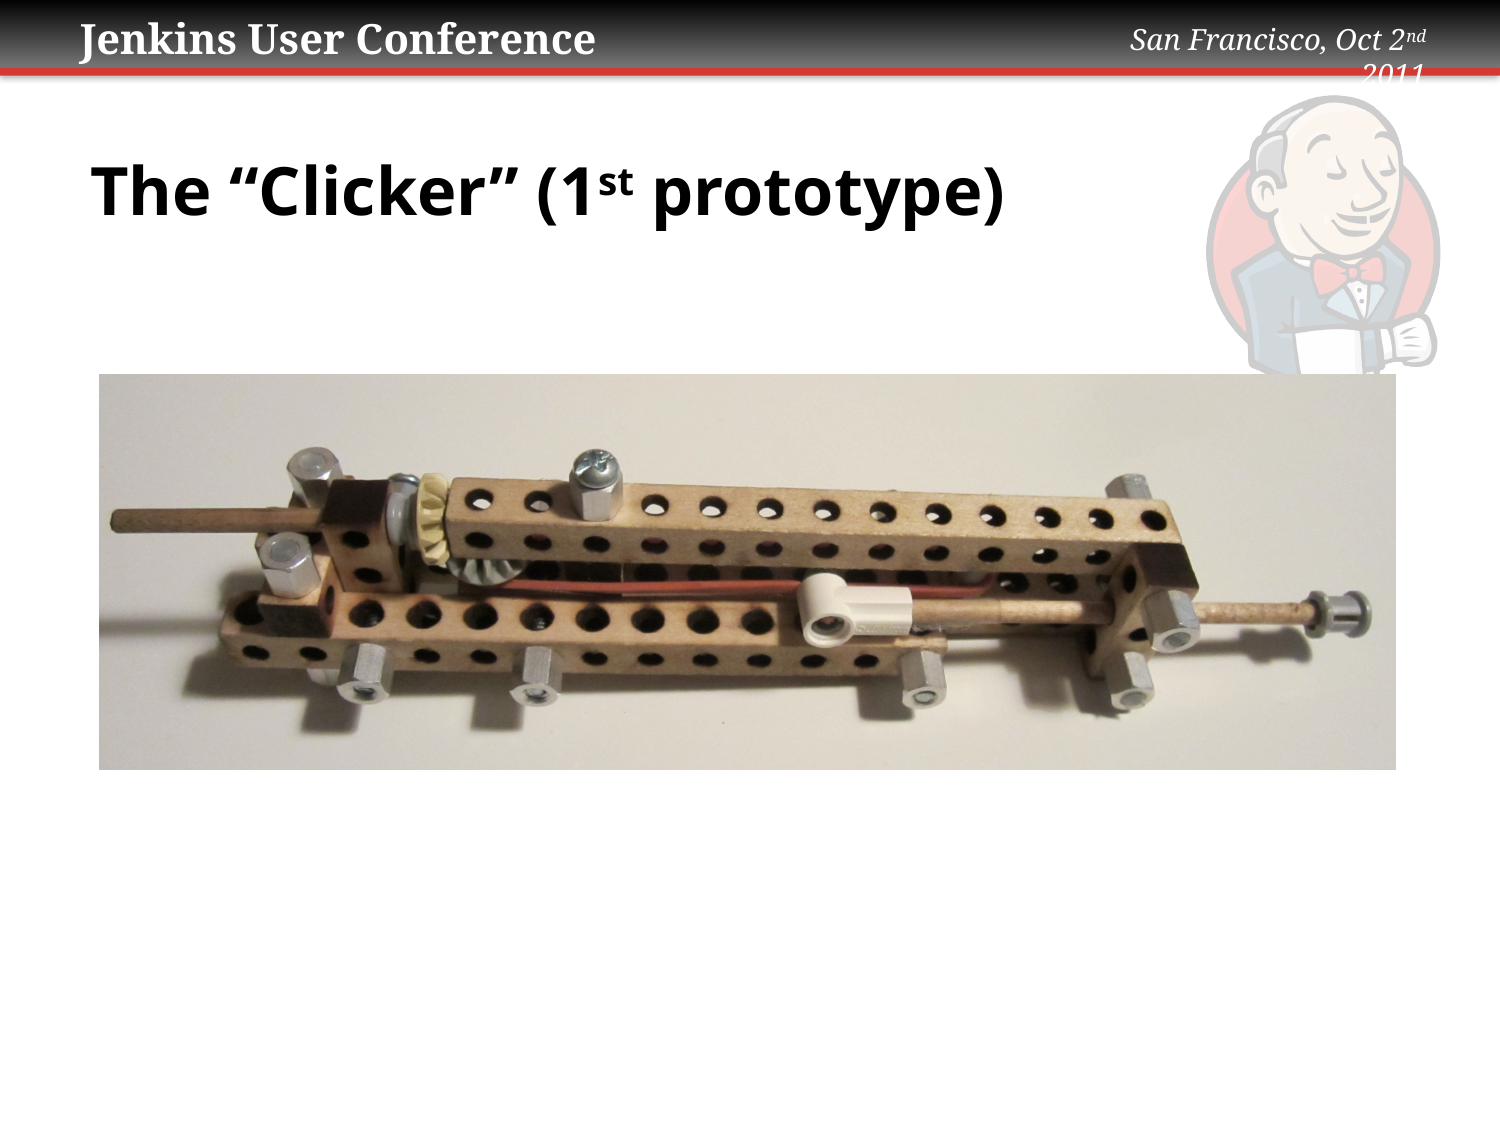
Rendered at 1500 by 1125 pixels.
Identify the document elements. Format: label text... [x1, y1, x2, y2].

picture [99, 374, 1396, 770]
title The “Clicker” (1st prototype) [75, 95, 1425, 283]
